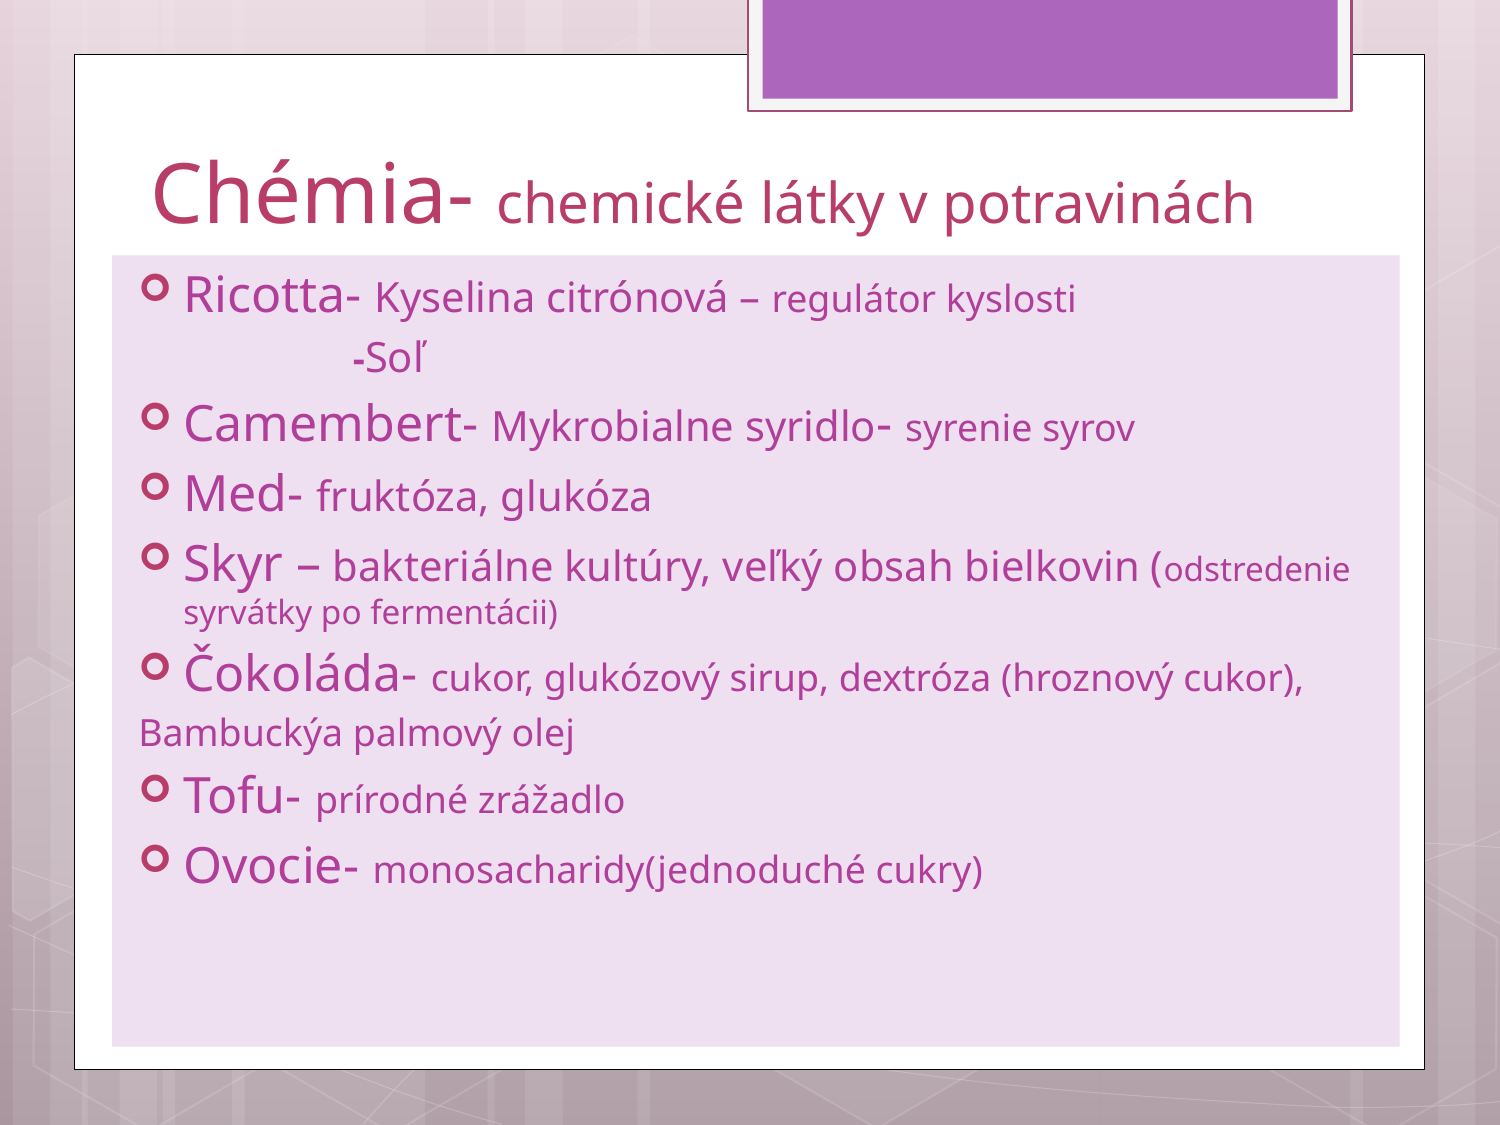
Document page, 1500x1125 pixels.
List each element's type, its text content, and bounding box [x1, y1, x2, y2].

title Chémia- chemické látky v potravinách [135, 125, 1359, 248]
list Ricotta- Kyselina citrónová – regulátor kyslosti -Soľ Camembert- Mykrobialne syridlo- syrenie syrov Med- fruktóza, glukóza Skyr – bakteriálne kultúry, veľký obsah bielkovin (odstredenie syrvátky po fermentácii) Čokoláda- cukor, glukózový sirup, dextróza (hroznový cukor), Bambuckýa palmový olej Tofu- prírodné zrážadlo Ovocie- monosacharidy(jednoduché cukry) [112, 255, 1400, 1047]
